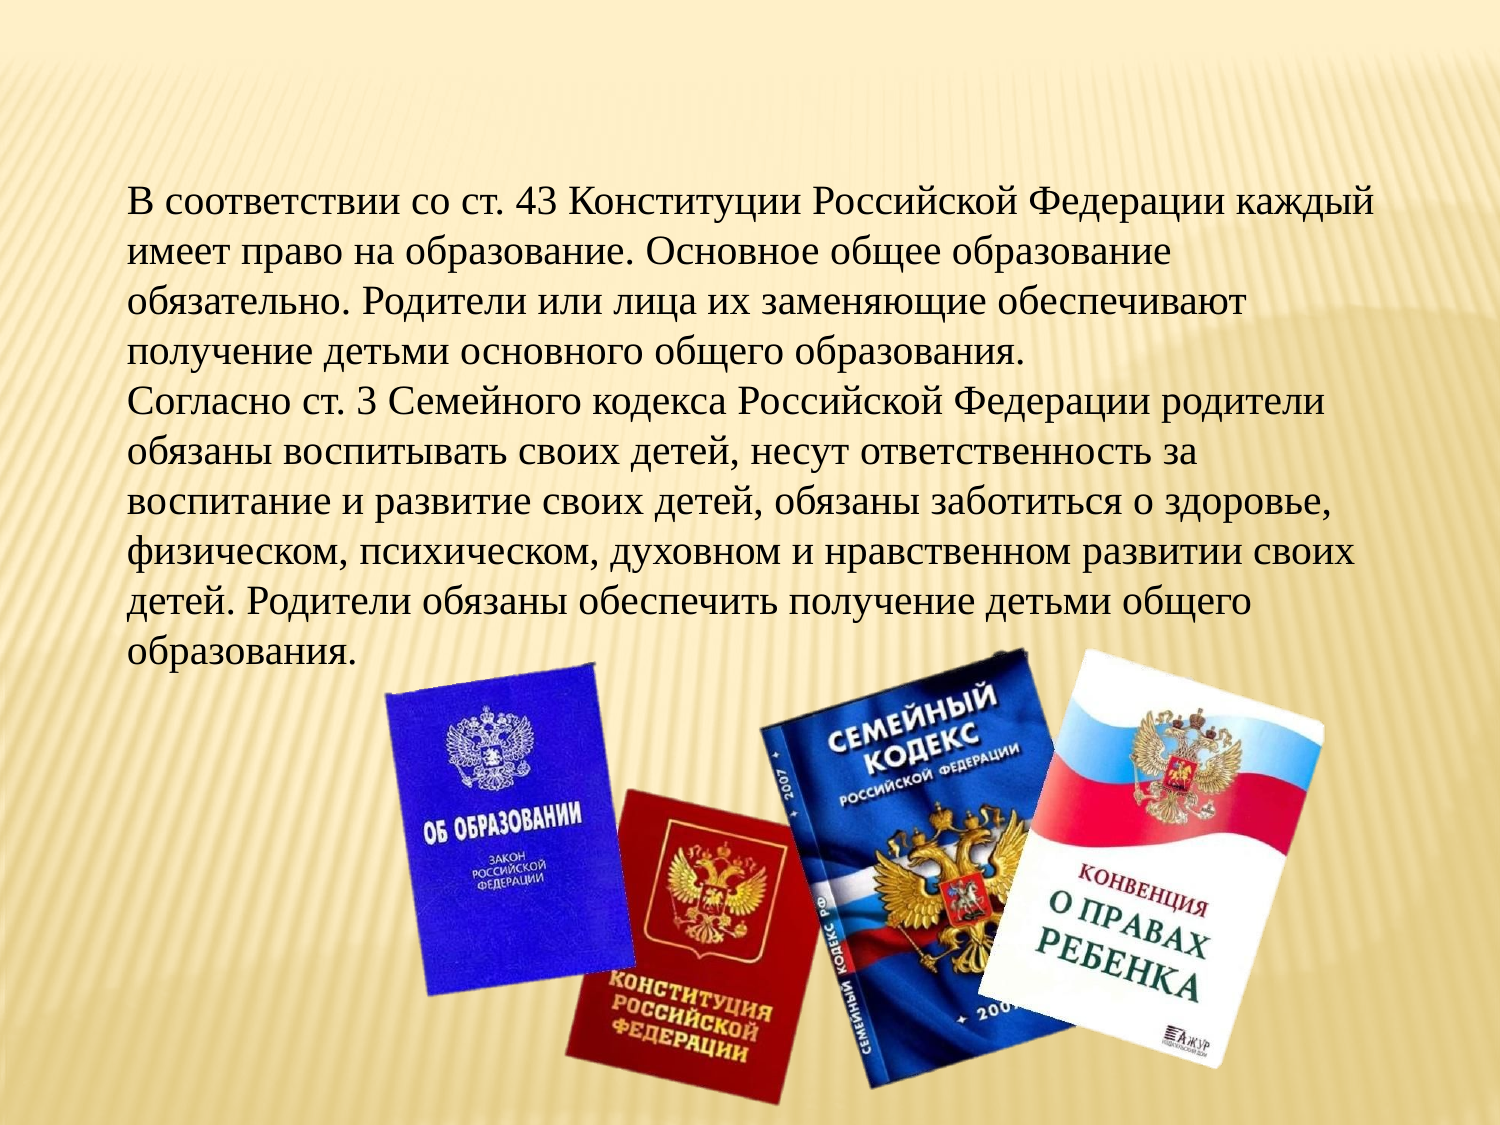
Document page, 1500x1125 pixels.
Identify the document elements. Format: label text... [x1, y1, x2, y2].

text_box В соответствии со ст. 43 Конституции Российской Федерации каждый имеет право на образование. Основное общее образование обязательно. Родители или лица их заменяющие обеспечивают получение детьми основного общего образования. Согласно ст. 3 Семейного кодекса Российской Федерации родители обязаны воспитывать своих детей, несут ответственность за воспитание и развитие своих детей, обязаны заботиться о здоровье, физическом, психическом, духовном и нравственном развитии своих детей. Родители обязаны обеспечить получение детьми общего образования. [112, 125, 1412, 681]
picture [371, 579, 1341, 1125]
